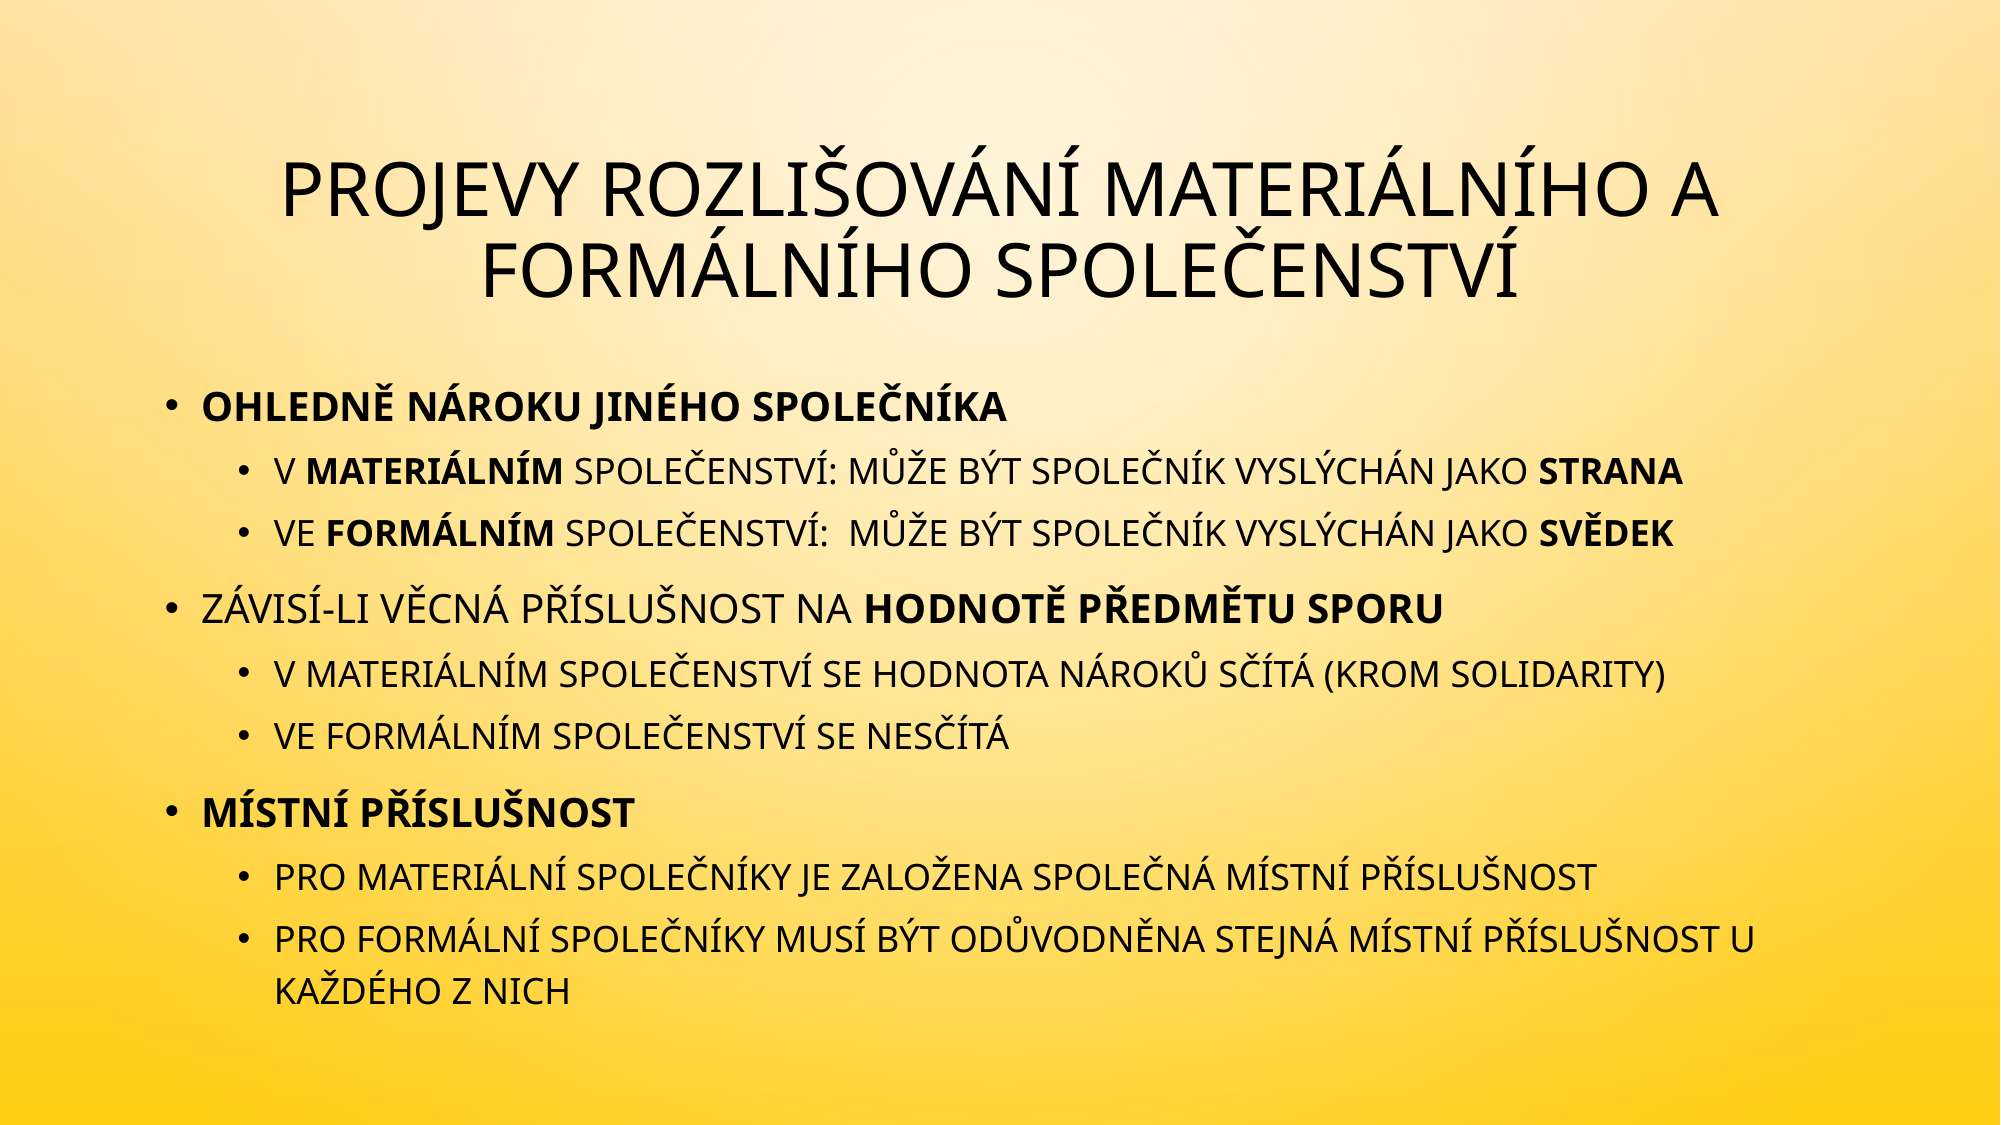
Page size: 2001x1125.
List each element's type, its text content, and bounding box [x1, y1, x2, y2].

title Projevy rozlišování materiálního a formálního společenství [149, 101, 1851, 363]
list Ohledně nároku jiného společníka V Materiálním společenství: může být společník vyslýchán jako strana Ve formálním společenství: může být společník vyslýchán jako svědek Závisí-li věcná příslušnost na hodnotě předmětu sporu v materiálním společenství se hodnota nároků sčítá (krom solidarity) Ve formálním společenství se nesčítá Místní příslušnost Pro materiální společníky je založena společná místní příslušnost Pro formální společníky musí být odůvodněna stejná místní příslušnost u každého z nich [149, 363, 1851, 1024]
